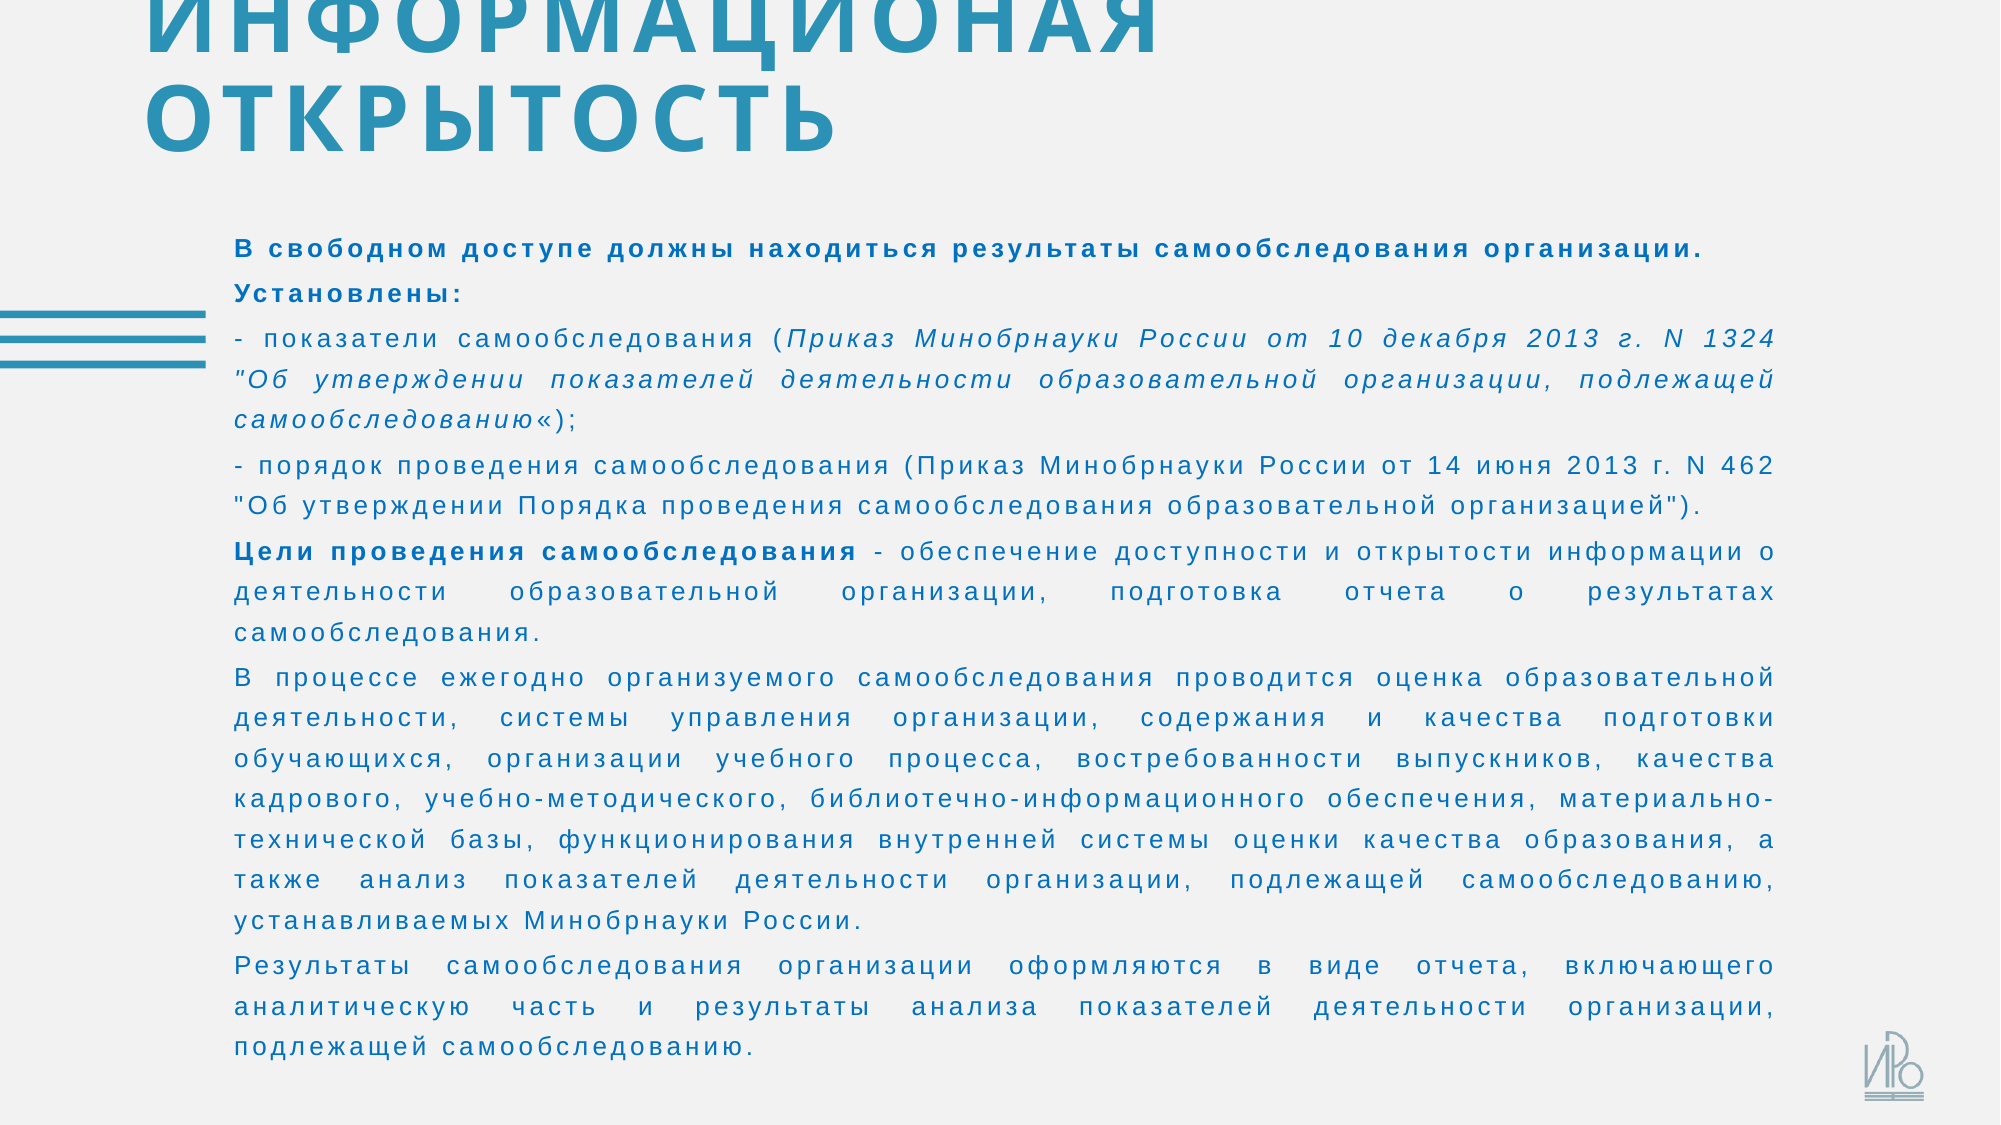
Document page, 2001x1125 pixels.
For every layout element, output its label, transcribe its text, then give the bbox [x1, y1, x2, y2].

title ИНФОРМАЦИОНАЯ ОТКРЫТОСТЬ [127, 50, 1870, 179]
list В свободном доступе должны находиться результаты самообследования организации. Установлены: - показатели самообследования (Приказ Минобрнауки России от 10 декабря 2013 г. N 1324 "Об утверждении показателей деятельности образовательной организации, подлежащей самообследованию«); - порядок проведения самообследования (Приказ Минобрнауки России от 14 июня 2013 г. N 462 "Об утверждении Порядка проведения самообследования образовательной организацией"). Цели проведения самообследования - обеспечение доступности и открытости информации о деятельности образовательной организации, подготовка отчета о результатах самообследования. В процессе ежегодно организуемого самообследования проводится оценка образовательной деятельности, системы управления организации, содержания и качества подготовки обучающихся, организации учебного процесса, востребованности выпускников, качества кадрового, учебно-методического, библиотечно-информационного обеспечения, материально-технической базы, функционирования внутренней системы оценки качества образования, а также анализ показателей деятельности организации, подлежащей самообследованию, устанавливаемых Минобрнауки России. Результаты самообследования организации оформляются в виде отчета, включающего аналитическую часть и результаты анализа показателей деятельности организации, подлежащей самообследованию. [219, 214, 1795, 1074]
